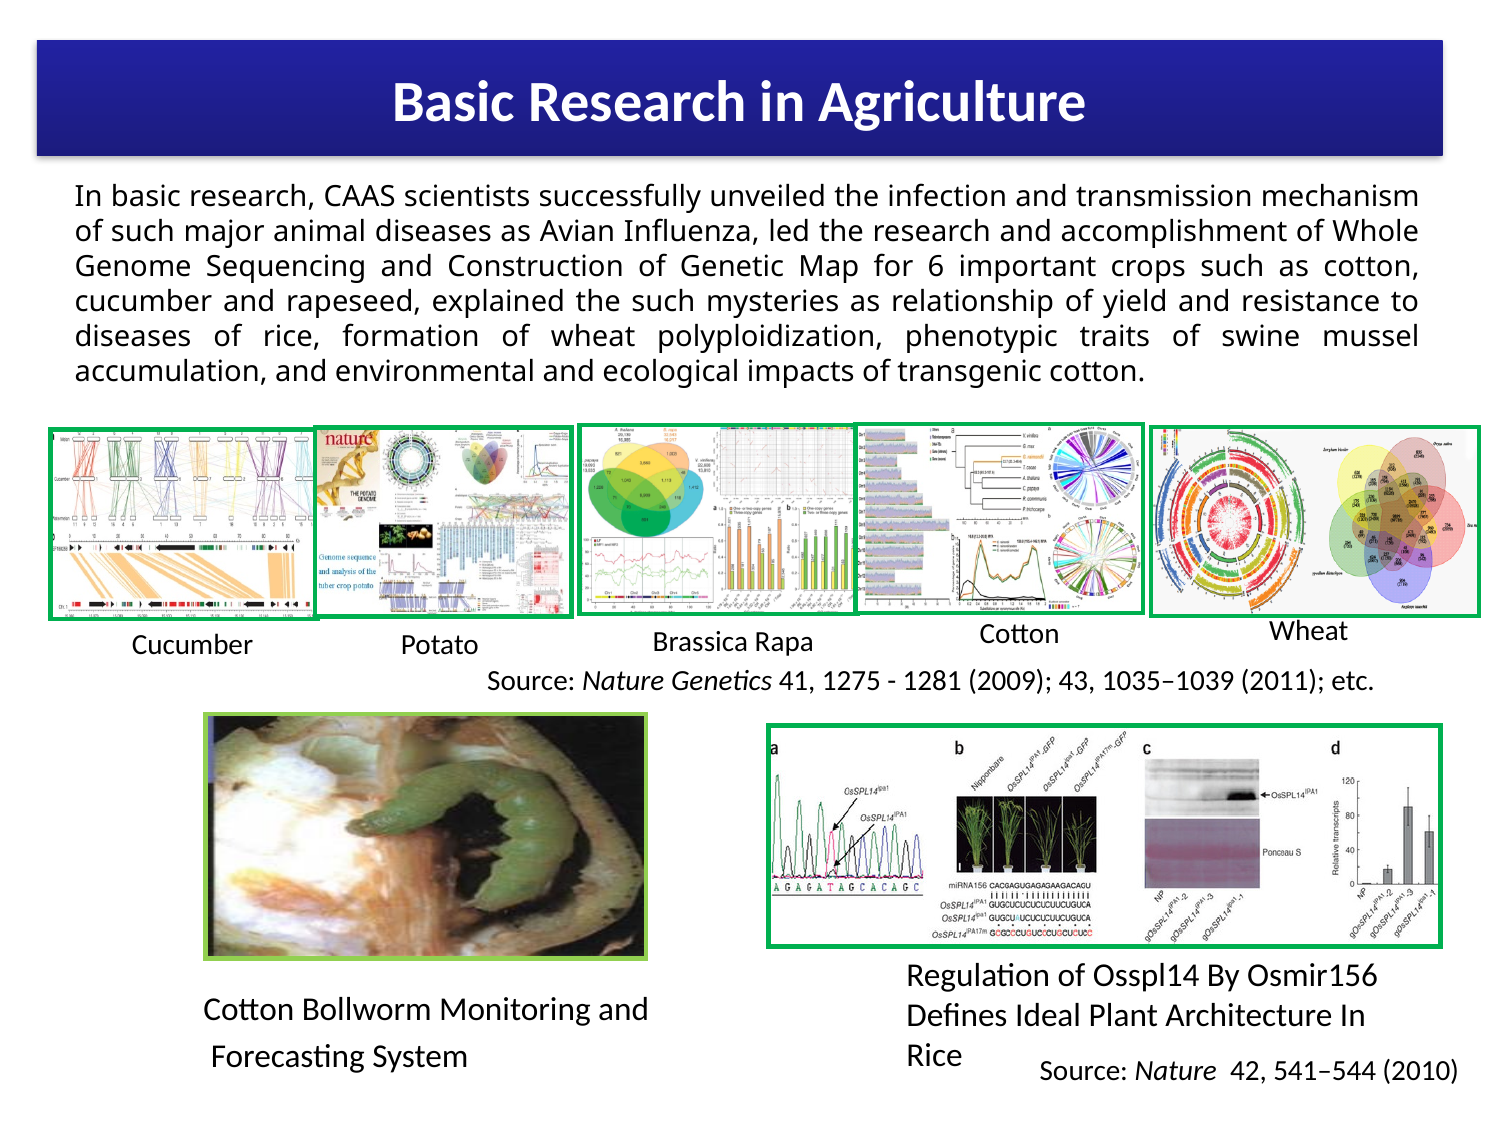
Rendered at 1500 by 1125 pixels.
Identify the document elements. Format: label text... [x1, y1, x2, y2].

text_box Cucumber [117, 618, 269, 653]
text_box Brassica Rapa [637, 614, 842, 653]
picture [857, 426, 1141, 611]
text_box Regulation of Osspl14 By Osmir156 Defines Ideal Plant Architecture In Rice [891, 953, 1433, 1081]
text_box Basic Research in Agriculture [36, 40, 1443, 156]
picture [1153, 428, 1477, 614]
text_box In basic research, CAAS scientists successfully unveiled the infection and transmission mechanism of such major animal diseases as Avian Influenza, led the research and accomplishment of Whole Genome Sequencing and Construction of Genetic Map for 6 important crops such as cotton, cucumber and rapeseed, explained the such mysteries as relationship of yield and resistance to diseases of rice, formation of wheat polyploidization, phenotypic traits of swine mussel accumulation, and environmental and ecological impacts of transgenic cotton. [59, 169, 1436, 395]
text_box Potato [385, 624, 494, 653]
text_box Source: Nature Genetics 41, 1275 - 1281 (2009); 43, 1035–1039 (2011); etc. [59, 653, 1476, 704]
text_box [50, 429, 313, 619]
text_box [579, 425, 853, 615]
text_box Cotton [964, 620, 1075, 657]
picture [770, 727, 1439, 945]
text_box Wheat [1254, 621, 1364, 653]
text_box Source: Nature 42, 541–544 (2010) [1024, 1043, 1475, 1094]
text_box Cotton Bollworm Monitoring and Forecasting System [188, 979, 670, 1082]
picture [317, 429, 570, 615]
picture [207, 715, 644, 957]
